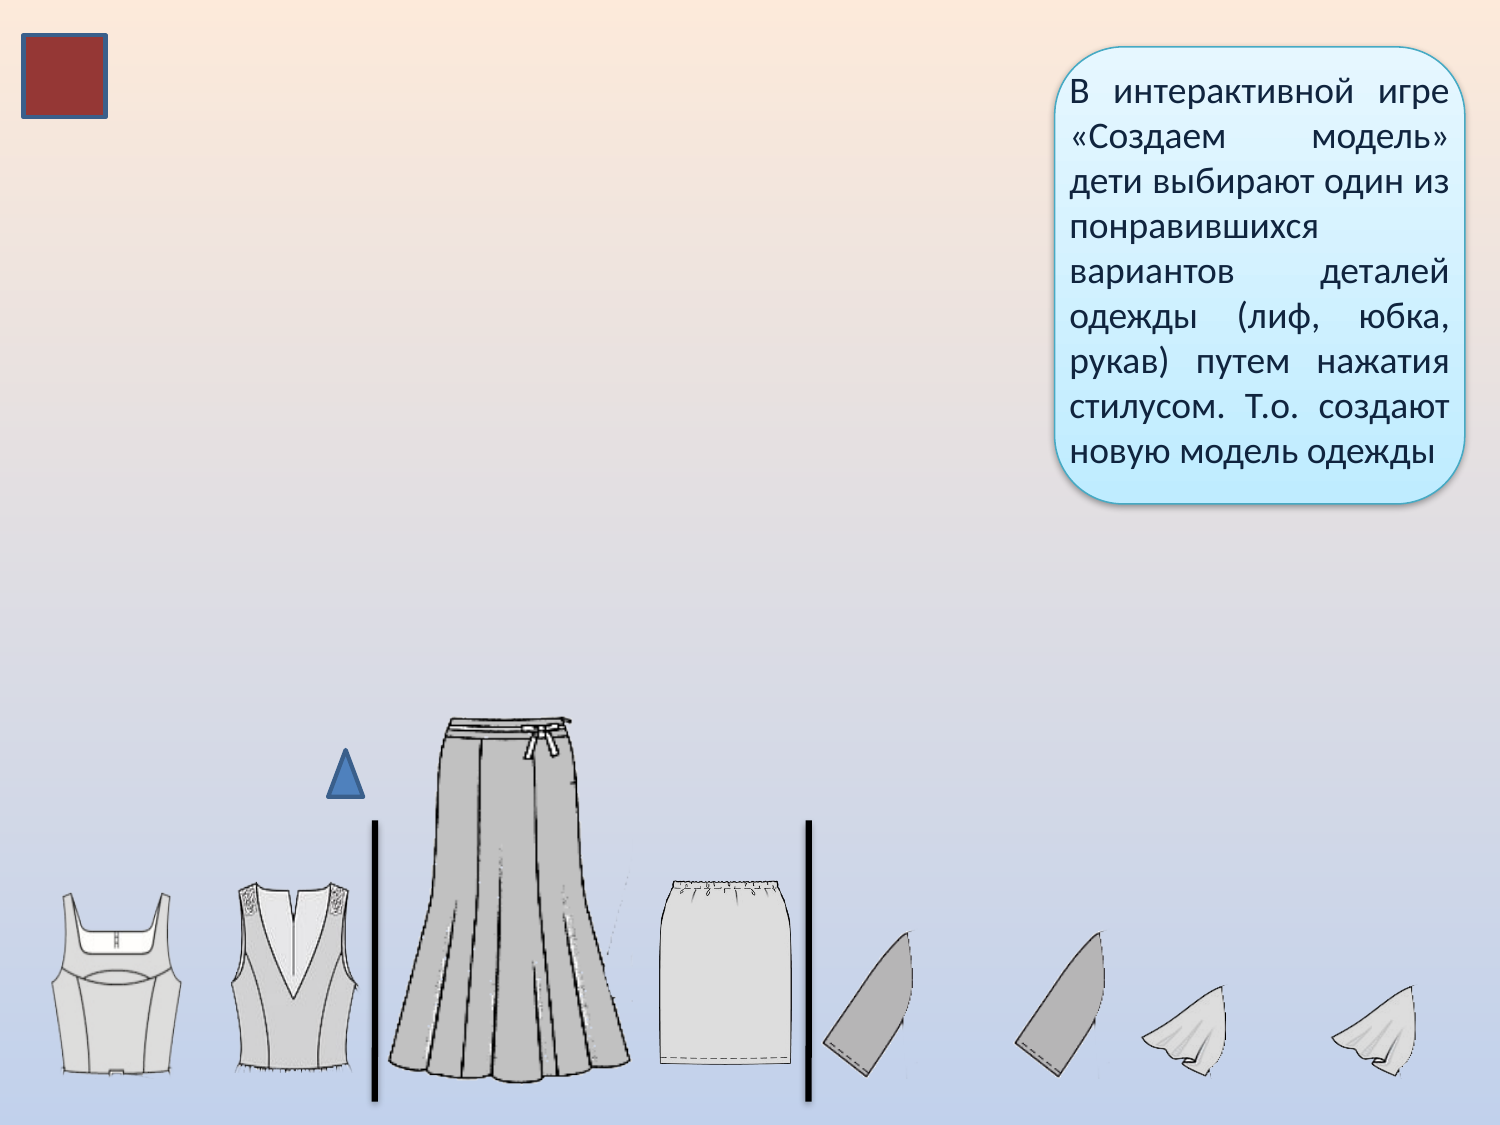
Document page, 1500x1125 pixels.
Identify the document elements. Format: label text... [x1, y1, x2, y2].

picture [655, 878, 798, 1067]
picture [46, 890, 188, 1079]
picture [222, 878, 364, 1074]
text_box [1069, 479, 1451, 505]
picture [386, 714, 633, 1091]
text_box [326, 747, 366, 799]
text_box [21, 33, 108, 119]
text_box В интерактивной игре «Создаем модель» дети выбирают один из понравившихся вариантов деталей одежды (лиф, юбка, рукав) путем нажатия стилусом. Т.о. создают новую модель одежды [1054, 58, 1465, 479]
text_box [1084, 46, 1436, 58]
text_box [820, 913, 1110, 1079]
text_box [1136, 984, 1421, 1079]
